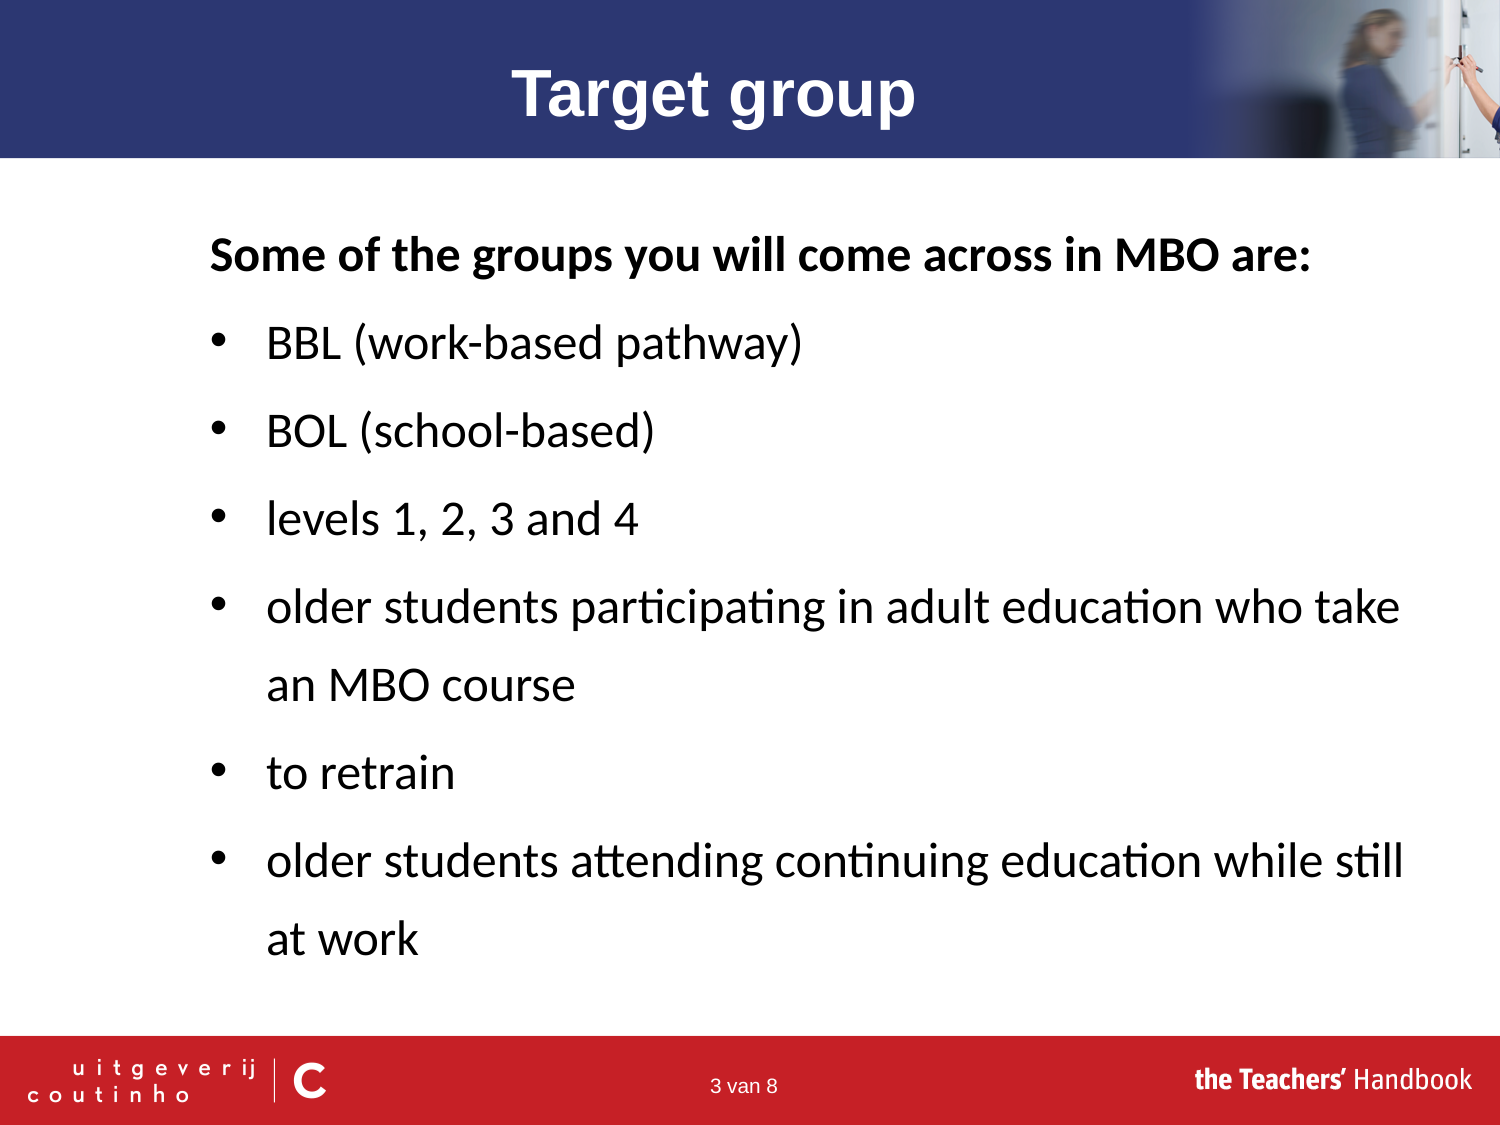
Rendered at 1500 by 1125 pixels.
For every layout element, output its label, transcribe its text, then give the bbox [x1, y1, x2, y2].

picture [0, 0, 1500, 1125]
list Some of the groups you will come across in MBO are: BBL (work-based pathway) BOL (school-based) levels 1, 2, 3 and 4 older students participating in adult education who take an MBO course to retrain older students attending continuing education while still at work [194, 196, 1447, 905]
text_box Target group [123, 37, 1306, 142]
